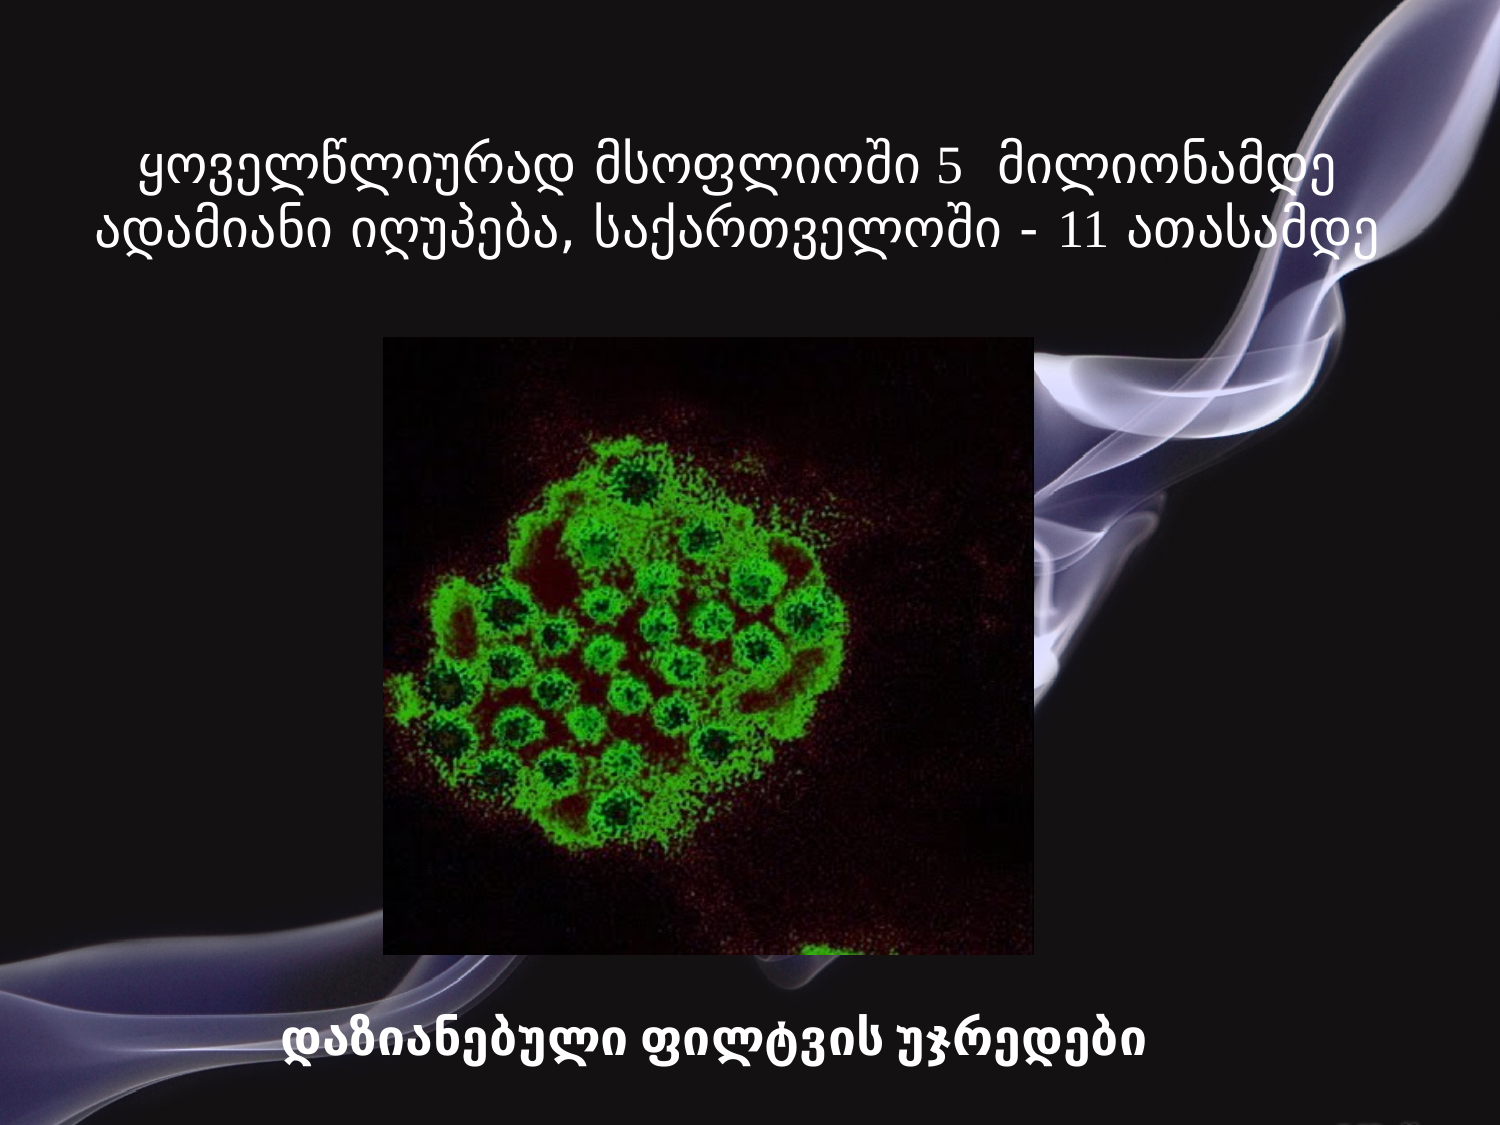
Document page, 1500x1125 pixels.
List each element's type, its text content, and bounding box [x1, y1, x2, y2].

title ყოველწლიურად მსოფლიოში 5 მილიონამდე ადამიანი იღუპება, საქართველოში - 11 ათასამდე [62, 100, 1413, 288]
text_box დაზიანებული ფილტვის უჯრედები [265, 998, 1267, 1073]
picture [0, 0, 1500, 1125]
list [383, 337, 1034, 956]
